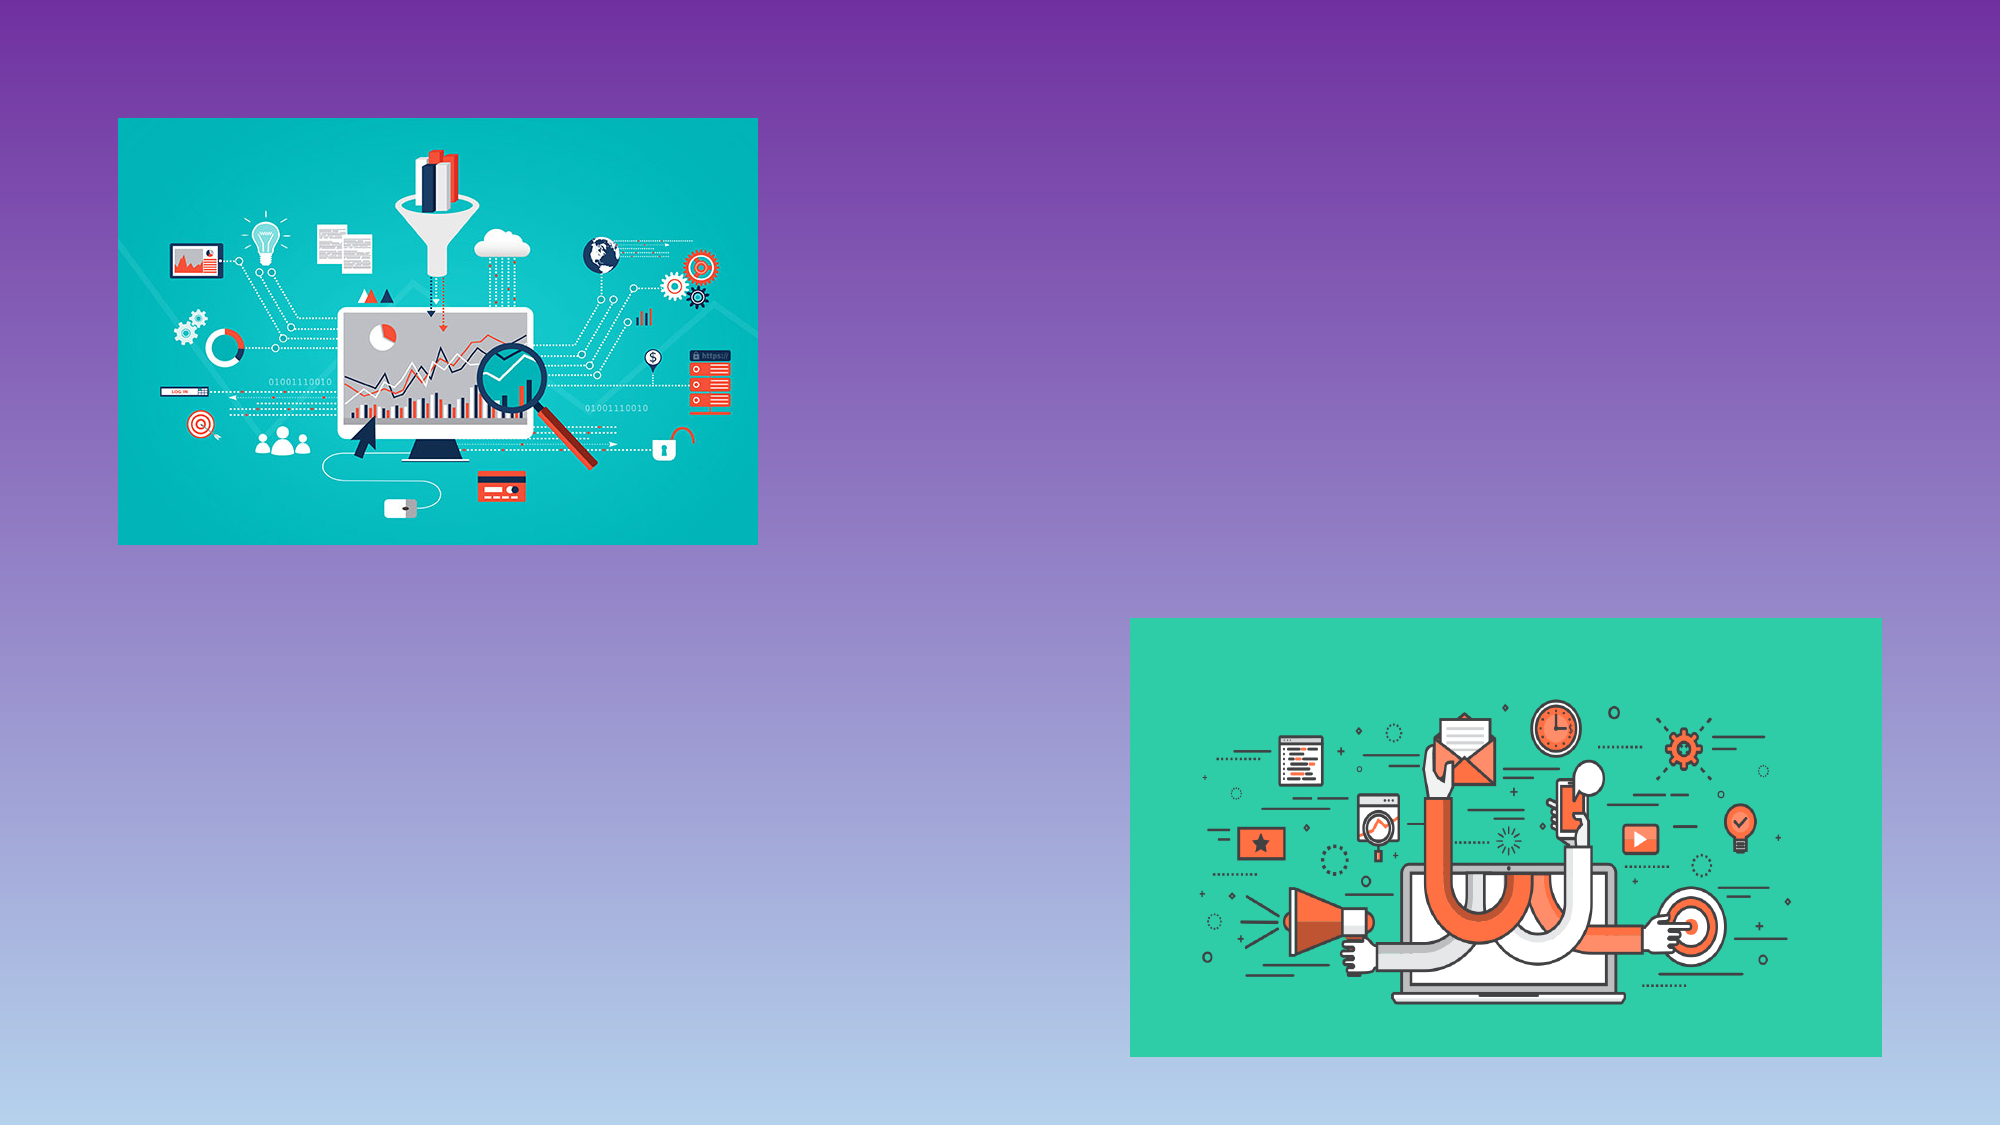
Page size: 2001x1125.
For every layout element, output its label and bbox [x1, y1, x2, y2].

picture [1130, 618, 1882, 1057]
picture [118, 118, 758, 545]
